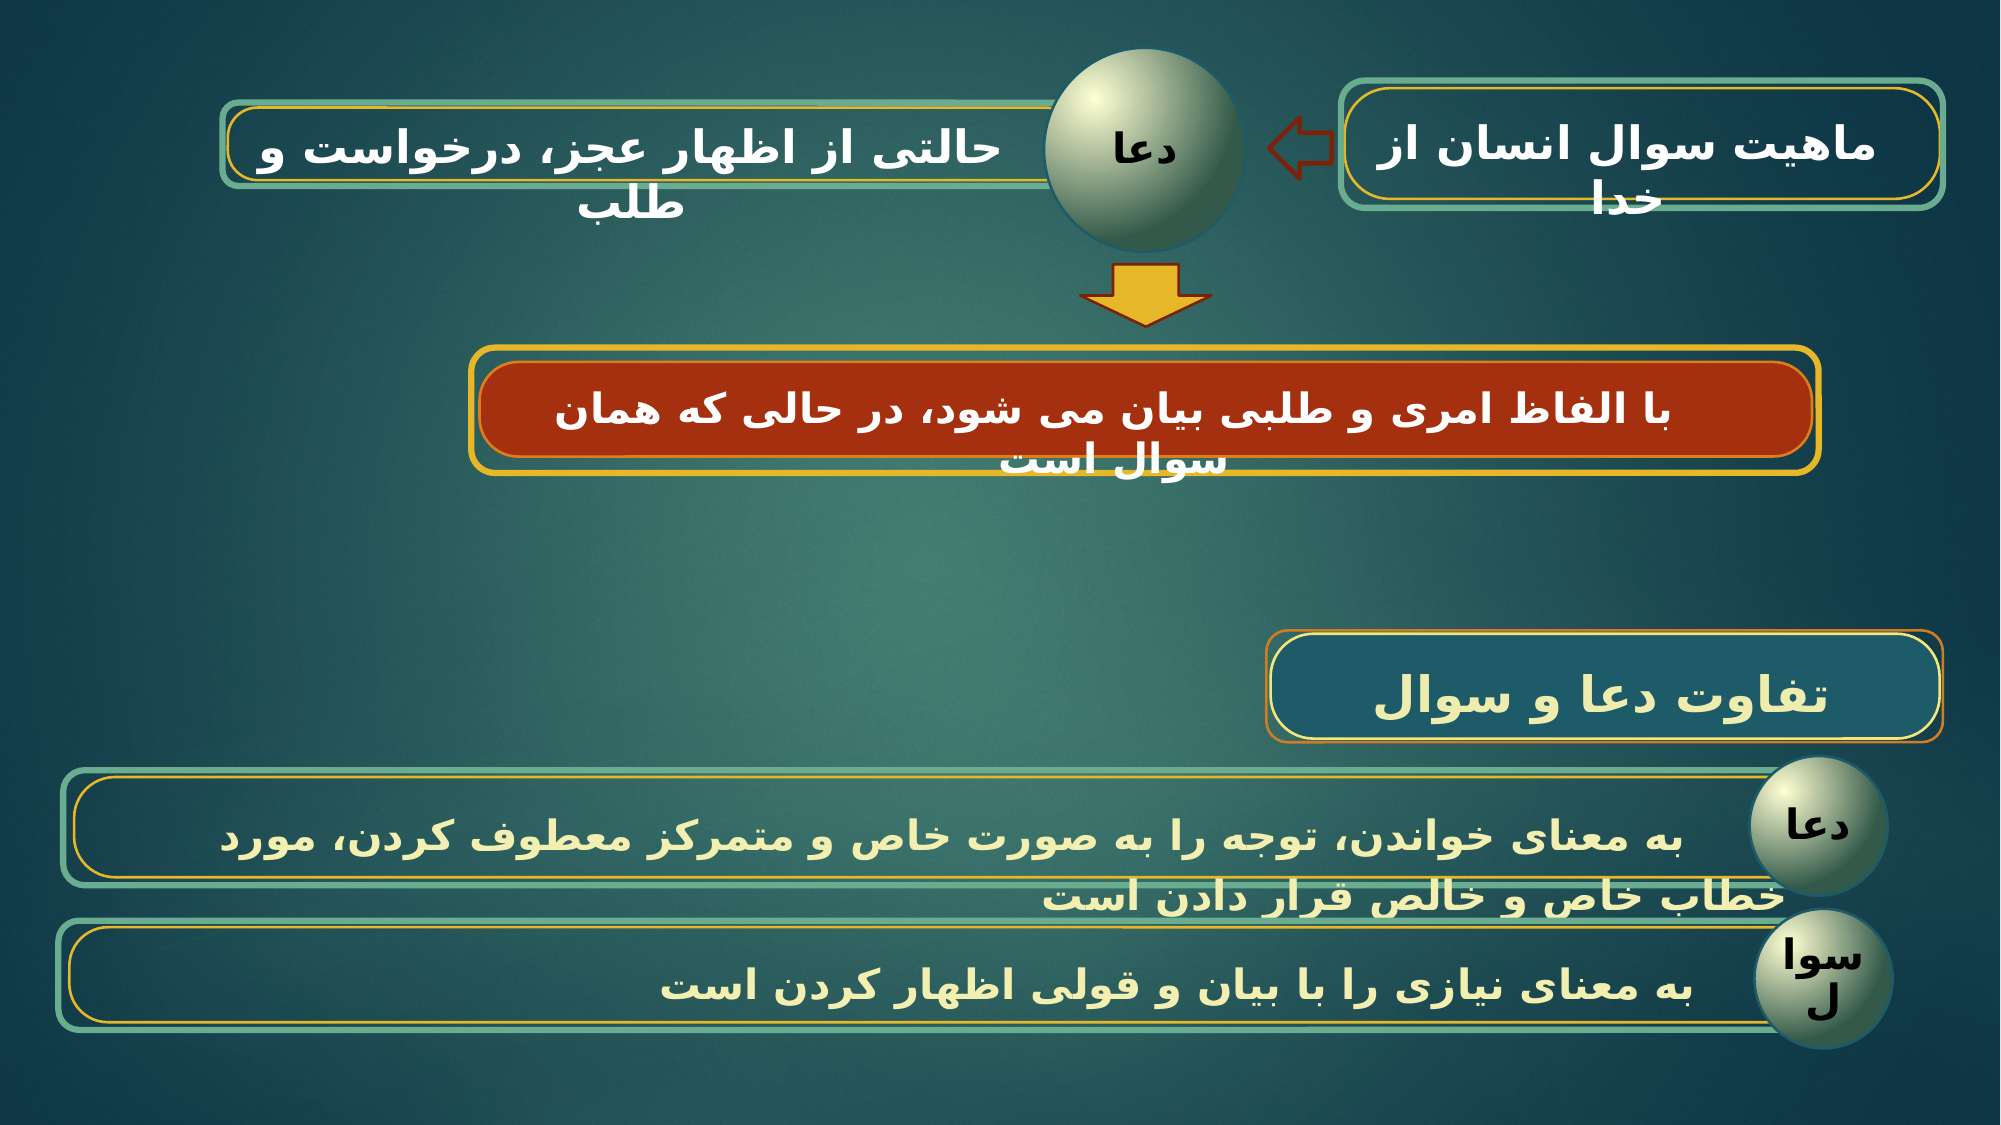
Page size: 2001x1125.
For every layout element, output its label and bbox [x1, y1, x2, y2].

text_box [57, 920, 1748, 1034]
text_box [1080, 264, 1212, 327]
text_box [221, 102, 1037, 189]
text_box [1265, 630, 1944, 751]
text_box [1754, 908, 1893, 1049]
text_box [1749, 755, 1888, 896]
text_box [1269, 117, 1332, 179]
text_box [1043, 47, 1247, 253]
text_box [470, 347, 1819, 504]
text_box [62, 769, 1743, 889]
text_box [1340, 80, 1944, 212]
